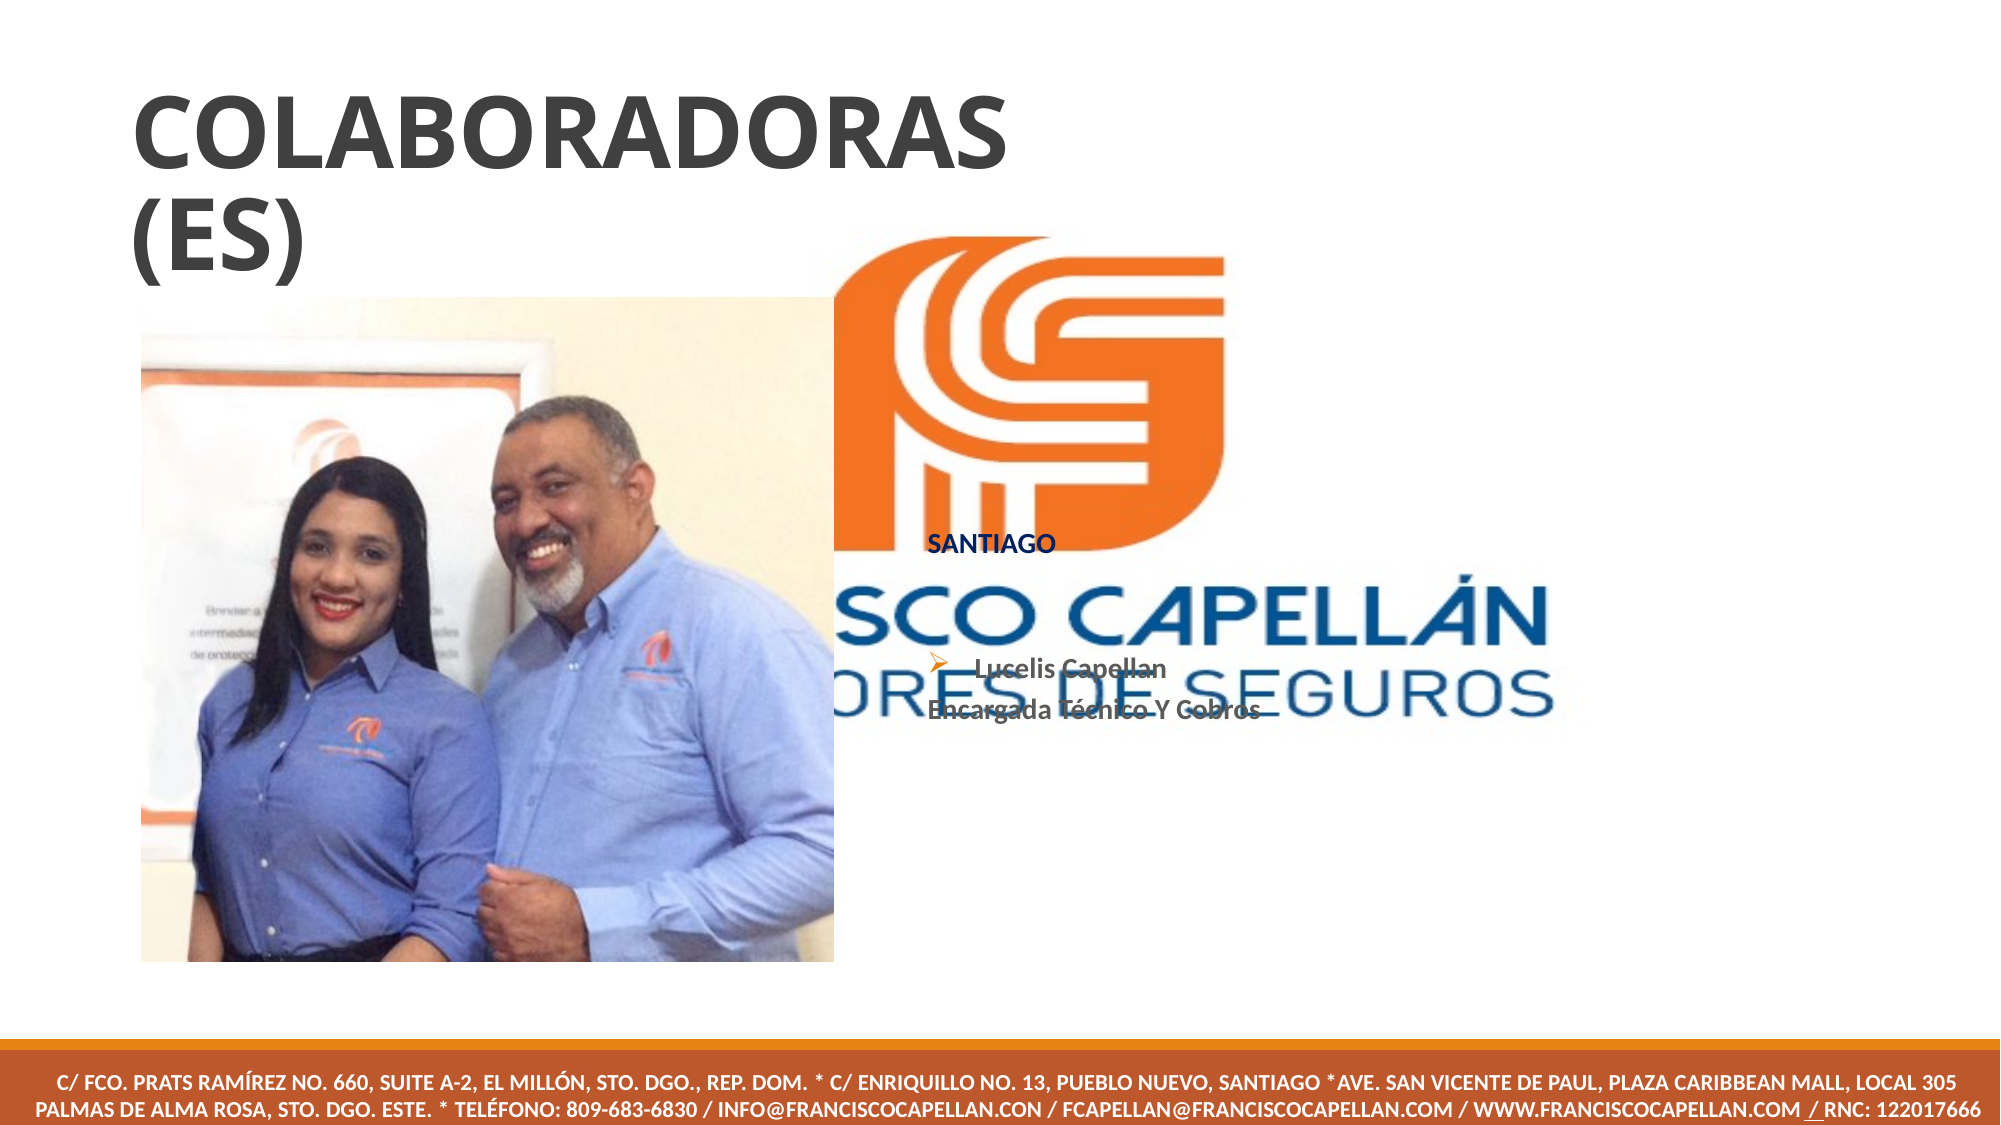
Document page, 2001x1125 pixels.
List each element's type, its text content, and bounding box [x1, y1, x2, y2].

footer C/ Fco. Prats Ramírez No. 660, Suite A-2, El Millón, Sto. Dgo., Rep. Dom. * C/ Enriquillo No. 13, Pueblo Nuevo, Santiago *Ave. San Vicente de Paul, Plaza Caribbean Mall, Local 305 Palmas de Alma Rosa, Sto. Dgo. Este. * Teléfono: 809-683-6830 / info@franciscocapellan.con / fcapellan@franciscocapellan.com / www.franciscocapellan.com / RNC: 122017666 [17, 1065, 2000, 1125]
picture [0, 0, 2001, 1125]
list SANTIAGO Lucelis Capellan Encargada Técnico Y Cobros [927, 351, 1705, 1032]
text_box Colaboradoras (es) [115, 197, 1141, 298]
